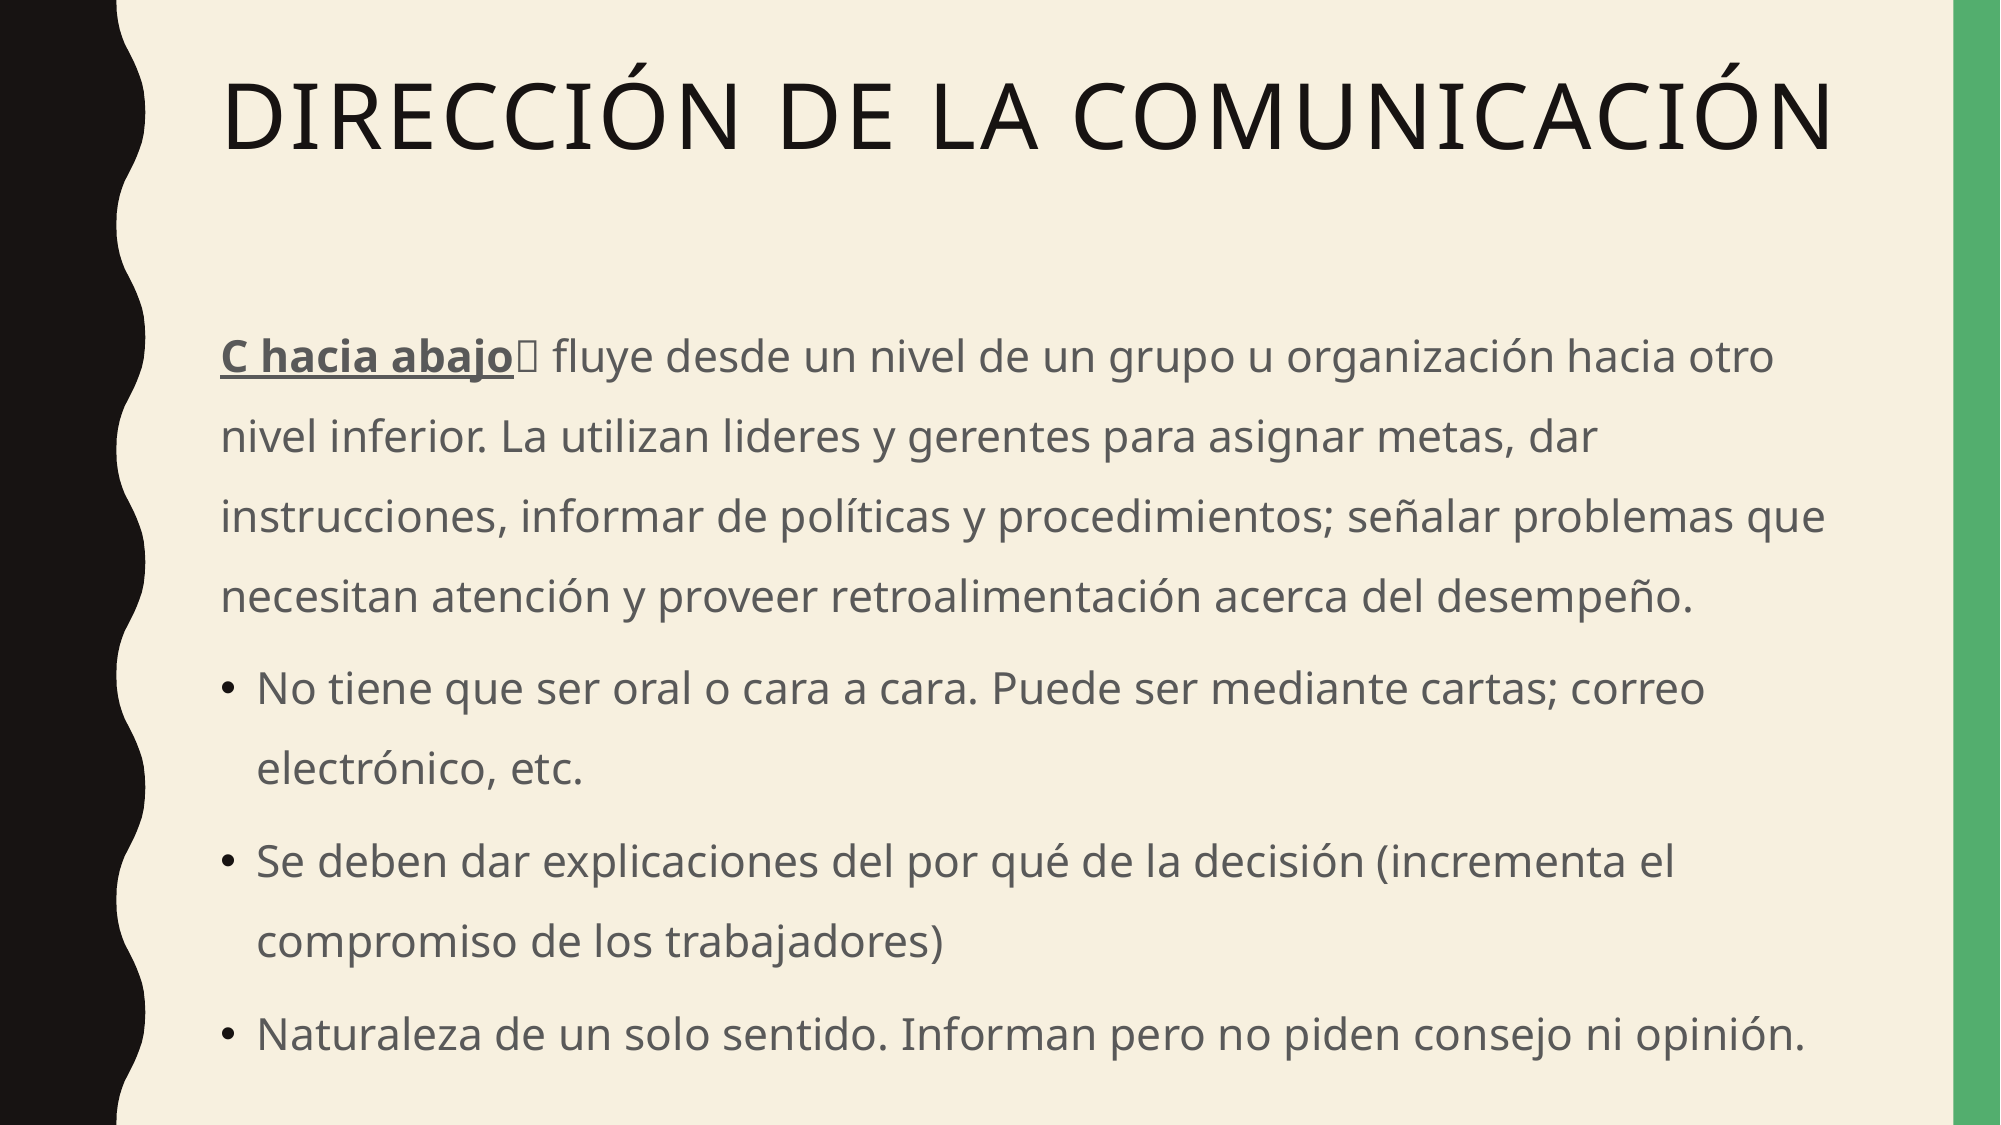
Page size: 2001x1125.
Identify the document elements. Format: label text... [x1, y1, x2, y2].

list C hacia abajo fluye desde un nivel de un grupo u organización hacia otro nivel inferior. La utilizan lideres y gerentes para asignar metas, dar instrucciones, informar de políticas y procedimientos; señalar problemas que necesitan atención y proveer retroalimentación acerca del desempeño. No tiene que ser oral o cara a cara. Puede ser mediante cartas; correo electrónico, etc. Se deben dar explicaciones del por qué de la decisión (incrementa el compromiso de los trabajadores) Naturaleza de un solo sentido. Informan pero no piden consejo ni opinión. [205, 293, 1875, 1081]
title Dirección de la comunicación [205, 62, 1875, 179]
